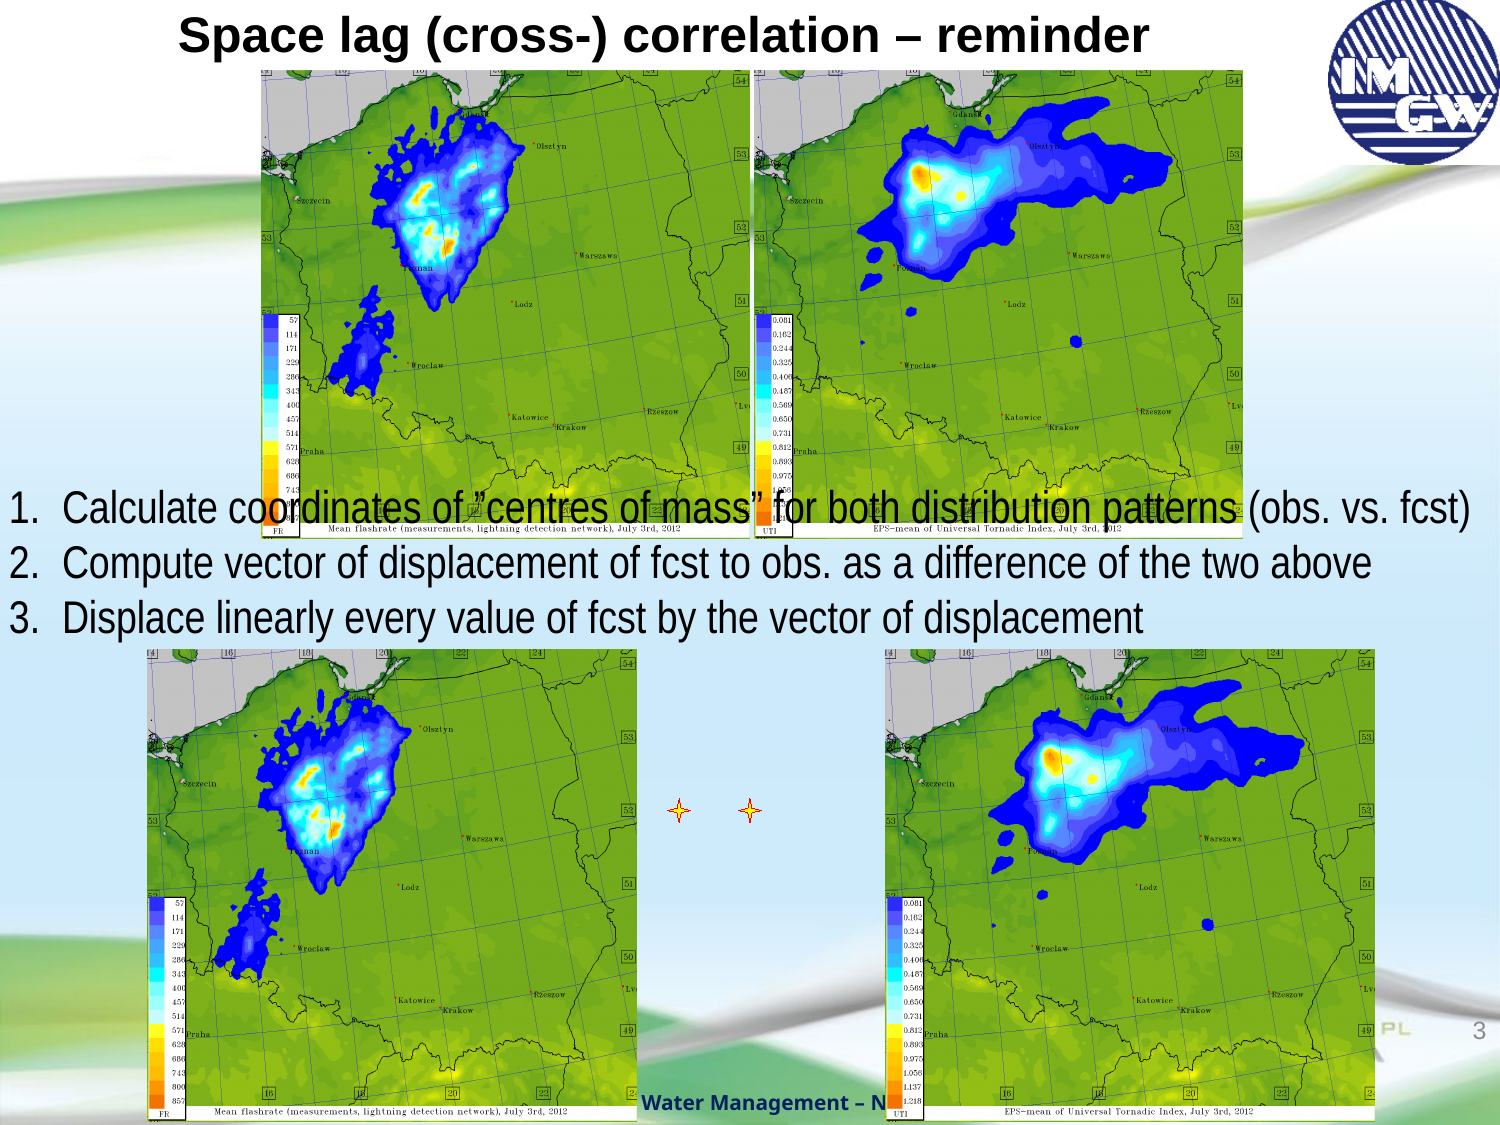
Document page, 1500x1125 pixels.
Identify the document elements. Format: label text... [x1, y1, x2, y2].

text_box [736, 796, 764, 825]
text_box Space lag (cross-) correlation – reminder [0, 0, 1329, 71]
text_box Calculate coordinates of ”centres of mass” for both distribution patterns (obs. vs. fcst) Compute vector of displacement of fcst to obs. as a difference of the two above Displace linearly every value of fcst by the vector of displacement [0, 477, 1500, 643]
slide_number 3 [1380, 999, 1500, 1060]
picture [0, 0, 1500, 540]
text_box [665, 796, 693, 825]
picture [0, 643, 1500, 1125]
